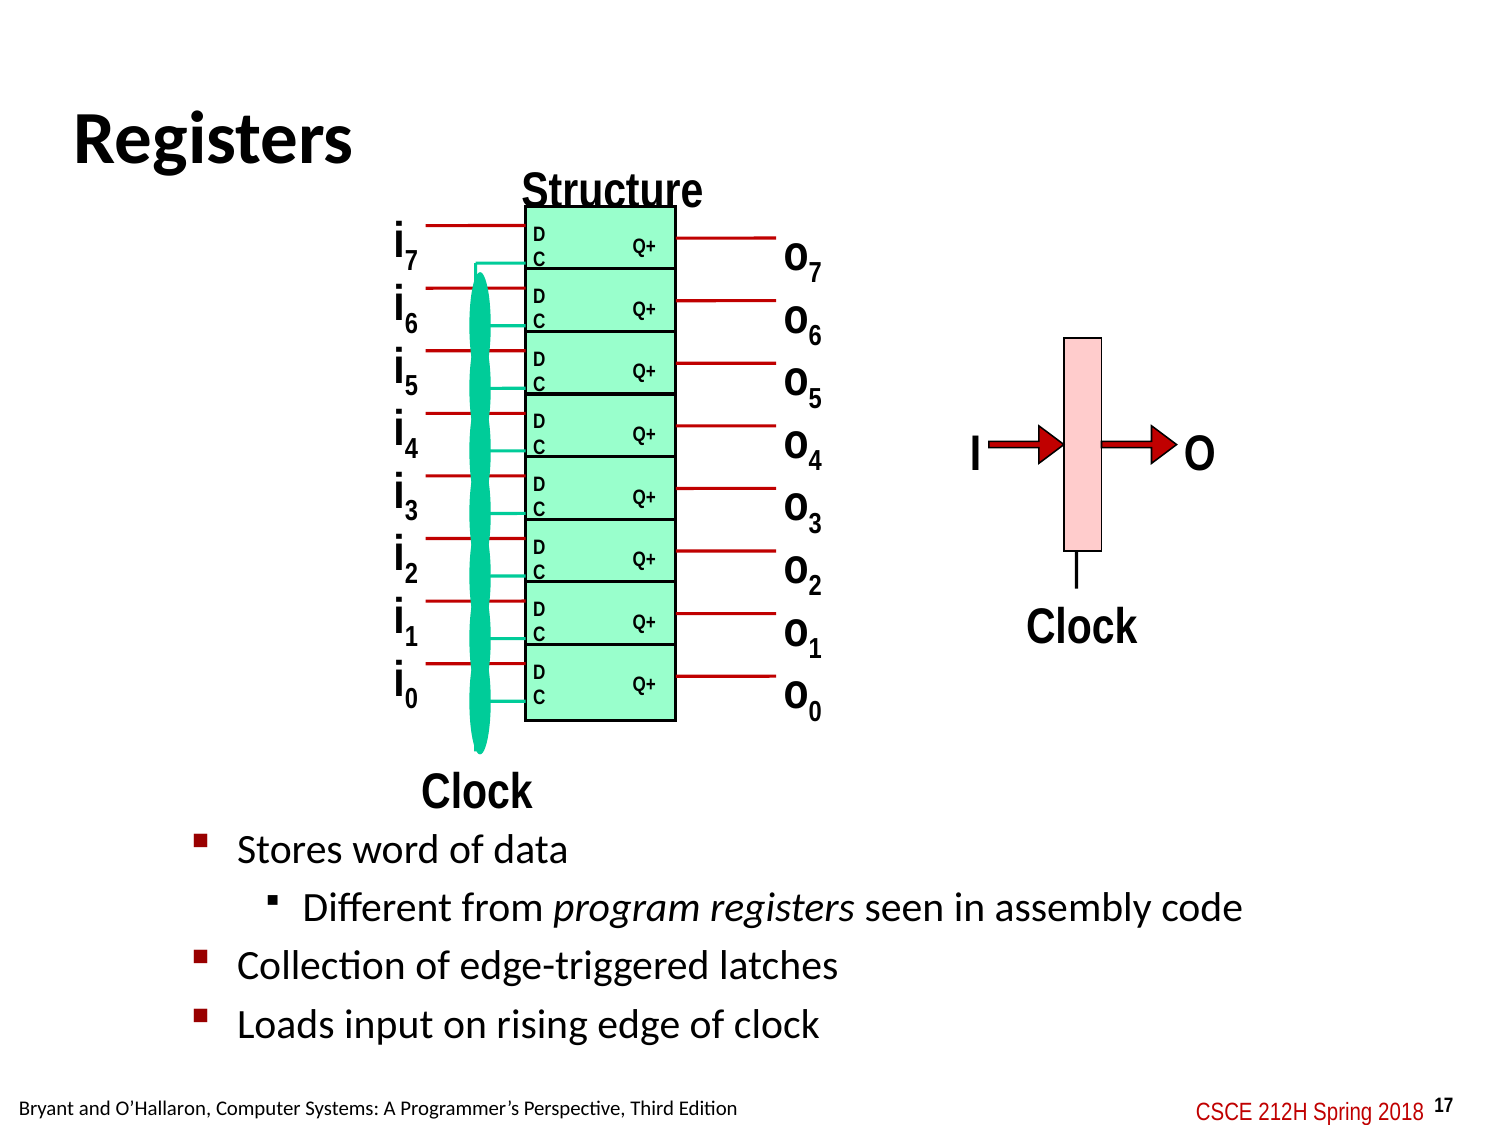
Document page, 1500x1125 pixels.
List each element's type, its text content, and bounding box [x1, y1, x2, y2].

list Stores word of data Different from program registers seen in assembly code Collection of edge-triggered latches Loads input on rising edge of clock [99, 813, 1463, 995]
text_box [913, 337, 1252, 662]
title Registers [58, 71, 1305, 197]
text_box Structure [514, 150, 712, 198]
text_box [350, 200, 852, 828]
